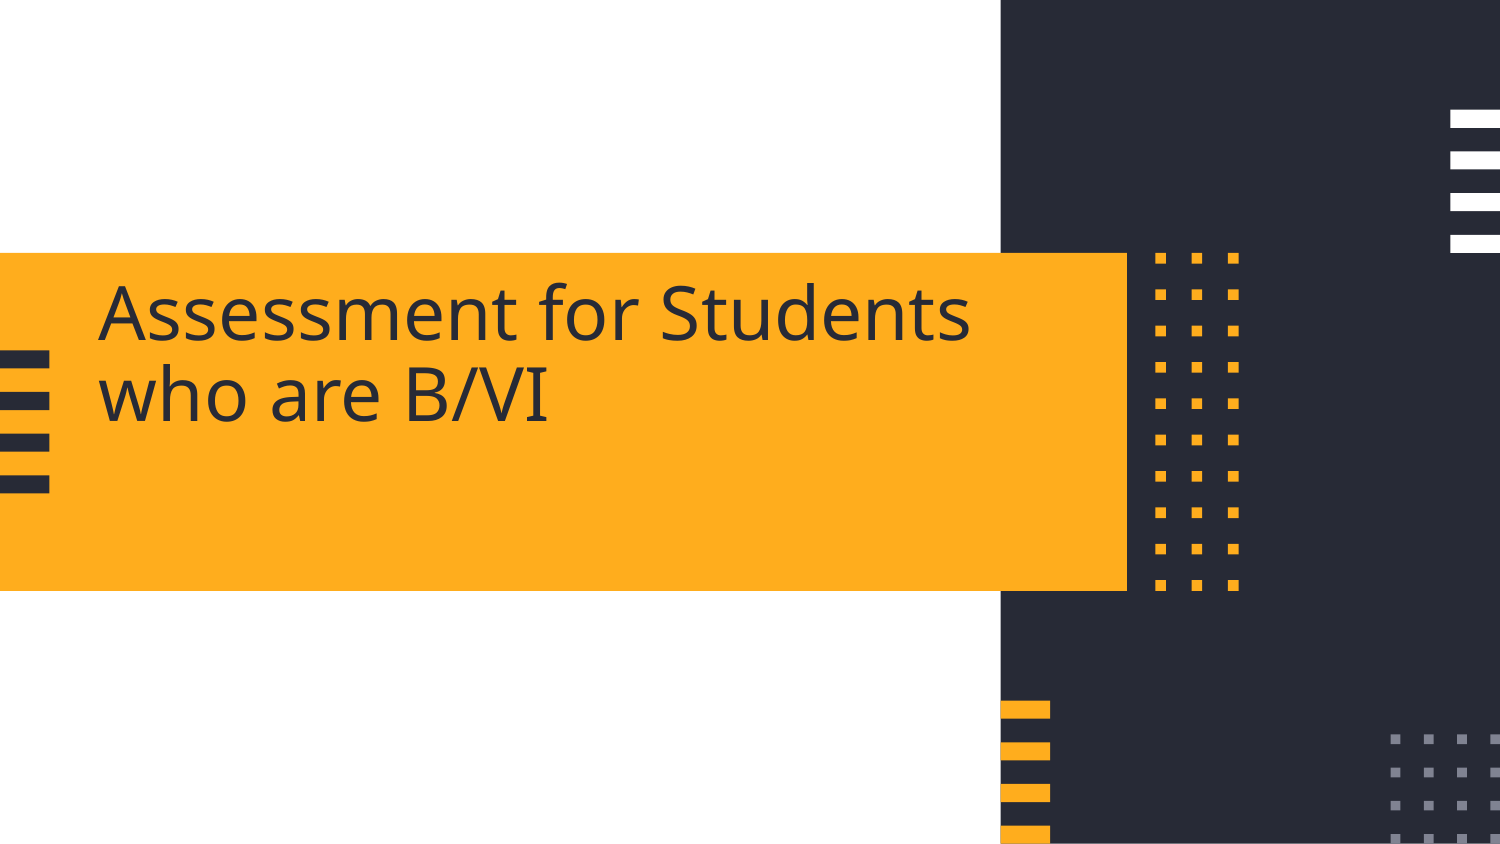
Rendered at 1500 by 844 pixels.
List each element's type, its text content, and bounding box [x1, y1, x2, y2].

title Assessment for Students who are B/VI [98, 294, 1001, 438]
